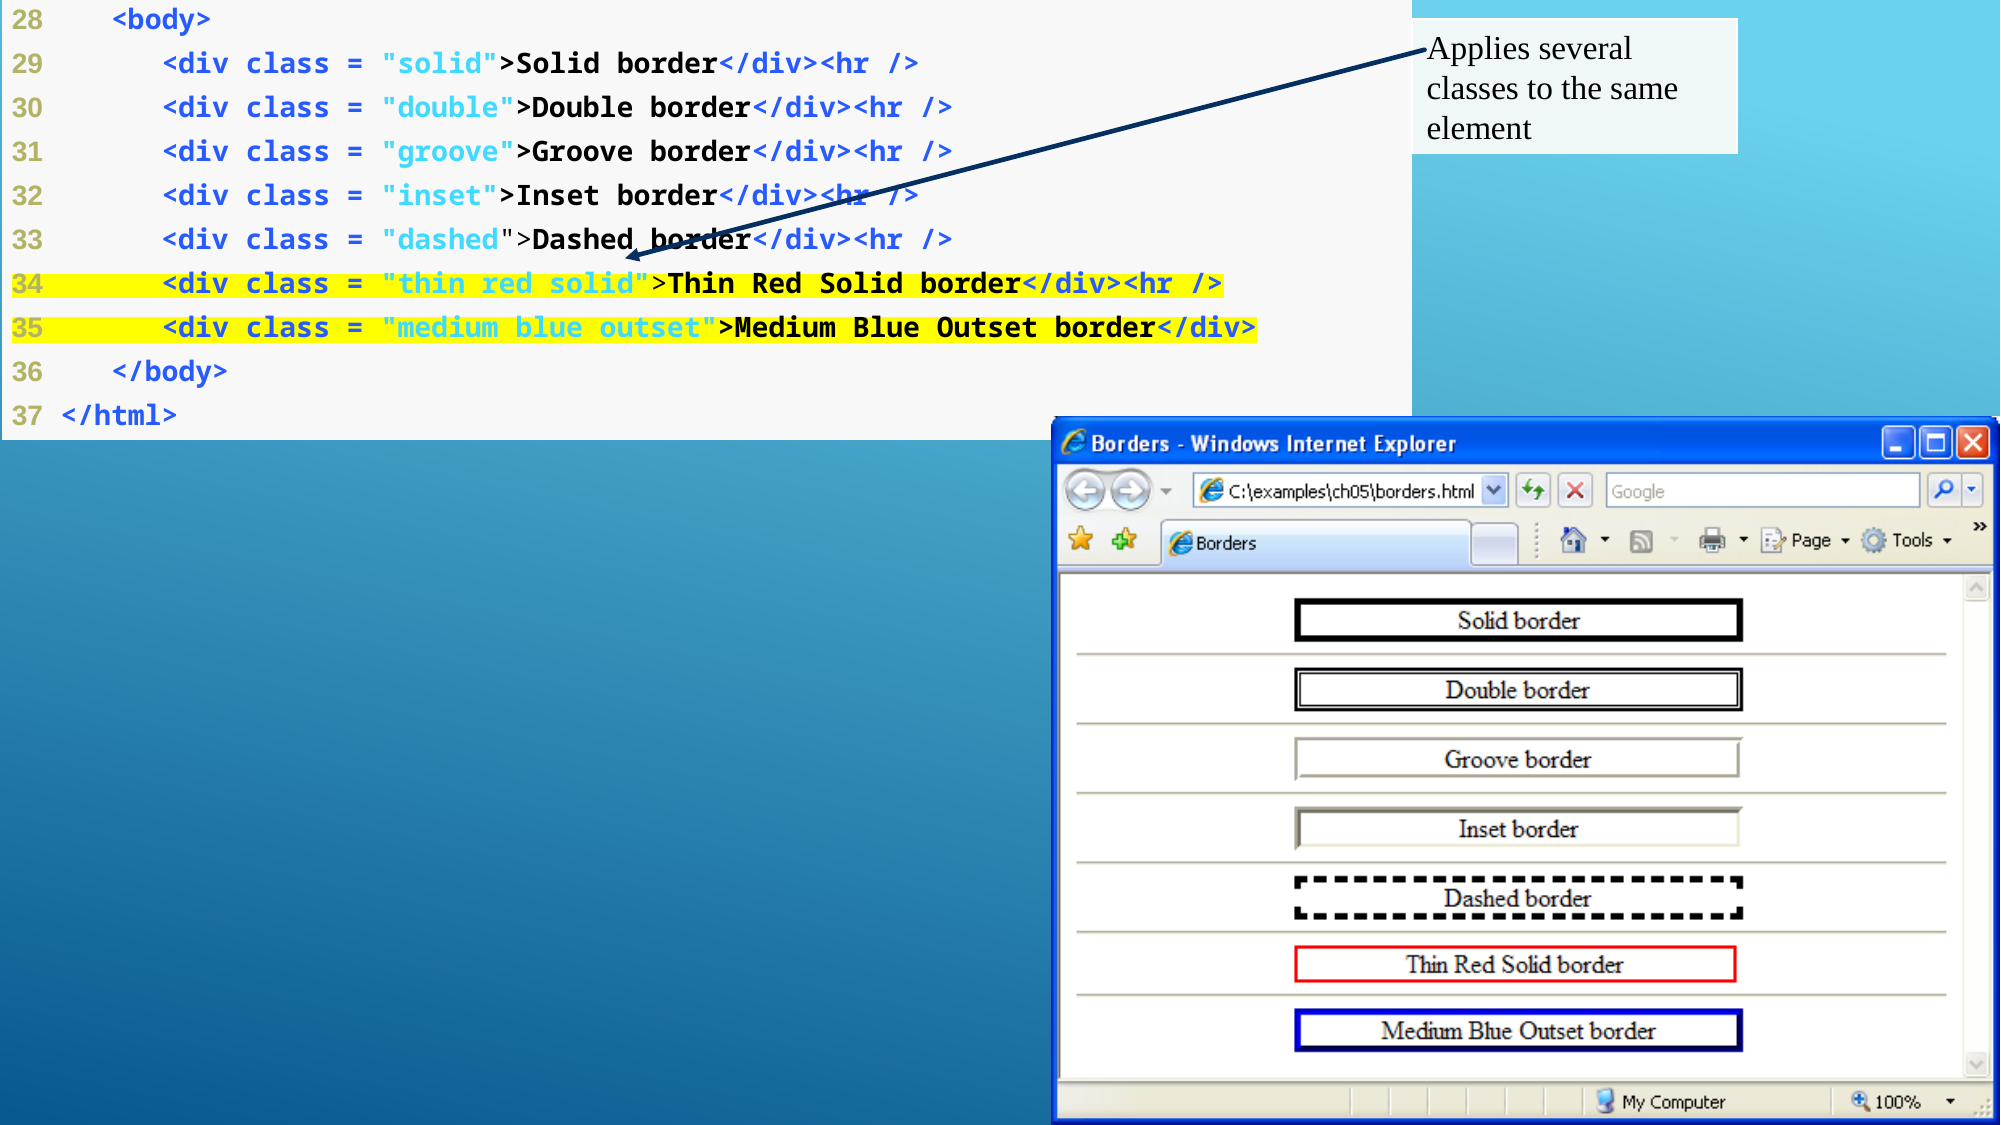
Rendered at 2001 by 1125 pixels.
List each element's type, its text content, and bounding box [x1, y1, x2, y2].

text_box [0, 0, 1425, 476]
text_box Applies several classes to the same element [1425, 18, 1737, 154]
picture [1050, 416, 2000, 1125]
